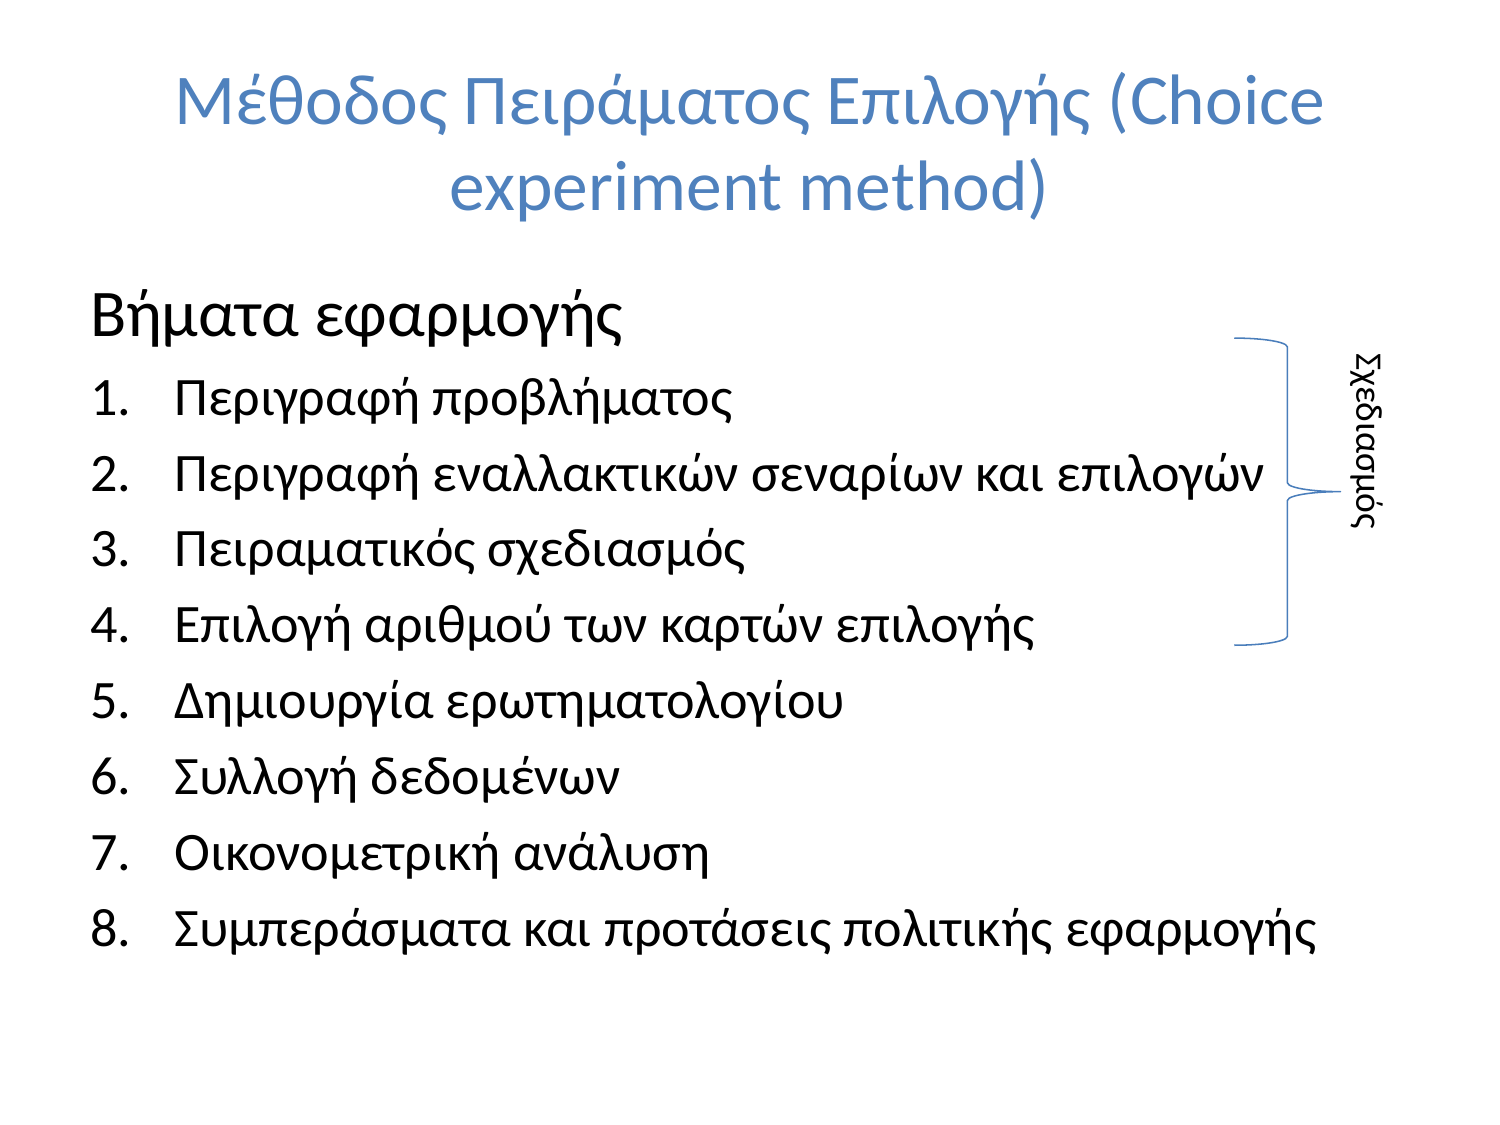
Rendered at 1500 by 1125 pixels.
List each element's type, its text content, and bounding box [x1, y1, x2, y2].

text_box Σχεδιασμός [1341, 338, 1402, 599]
title Μέθοδος Πειράματος Επιλογής (Choice experiment method) [75, 45, 1425, 233]
list Βήματα εφαρμογής Περιγραφή προβλήματος Περιγραφή εναλλακτικών σεναρίων και επιλογών Πειραματικός σχεδιασμός Επιλογή αριθμού των καρτών επιλογής Δημιουργία ερωτηματολογίου Συλλογή δεδομένων Οικονομετρική ανάλυση Συμπεράσματα και προτάσεις πολιτικής εφαρμογής [75, 262, 1425, 1005]
text_box [1234, 337, 1341, 647]
